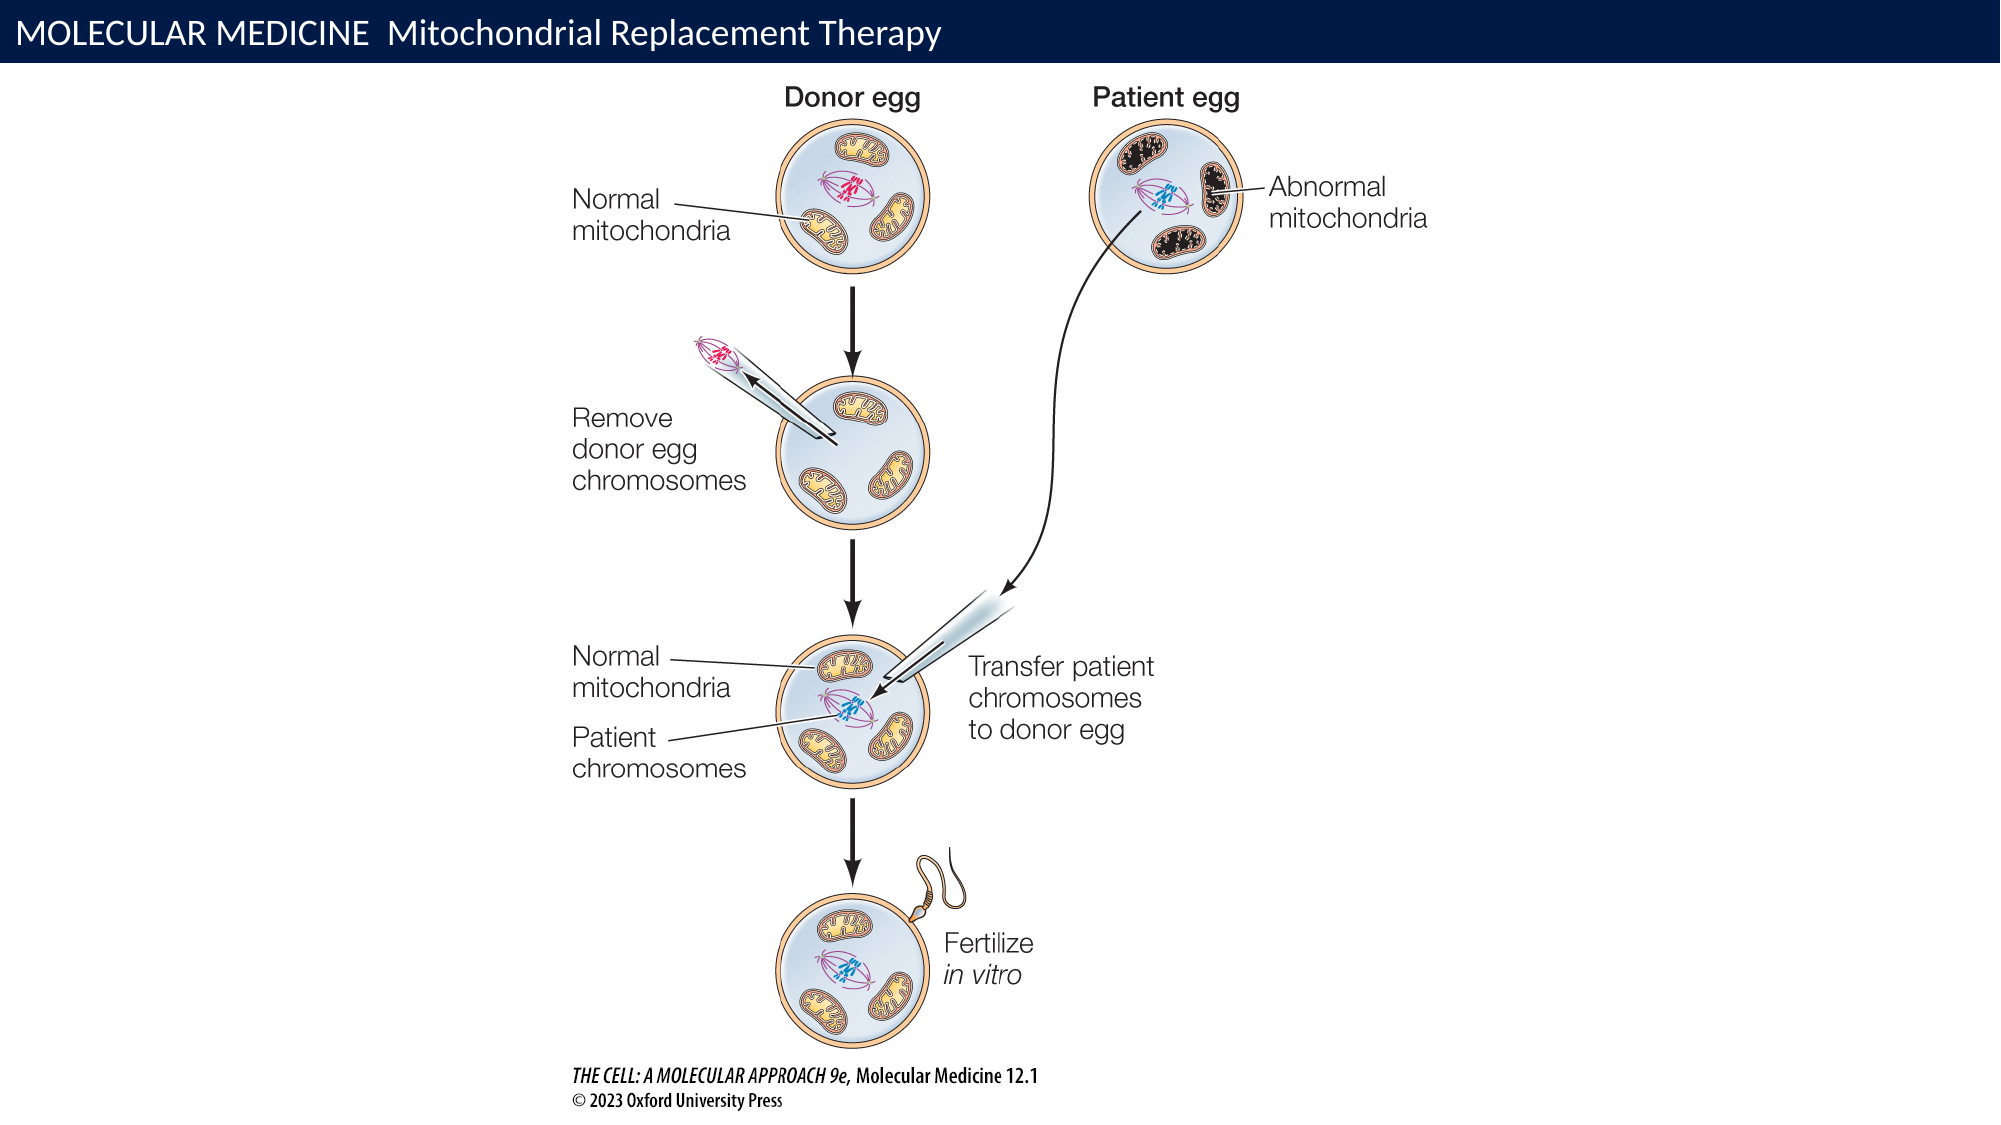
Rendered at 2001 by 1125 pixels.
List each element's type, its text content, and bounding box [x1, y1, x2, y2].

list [561, 78, 1439, 1113]
title MOLECULAR MEDICINE Mitochondrial Replacement Therapy [0, 0, 2000, 63]
